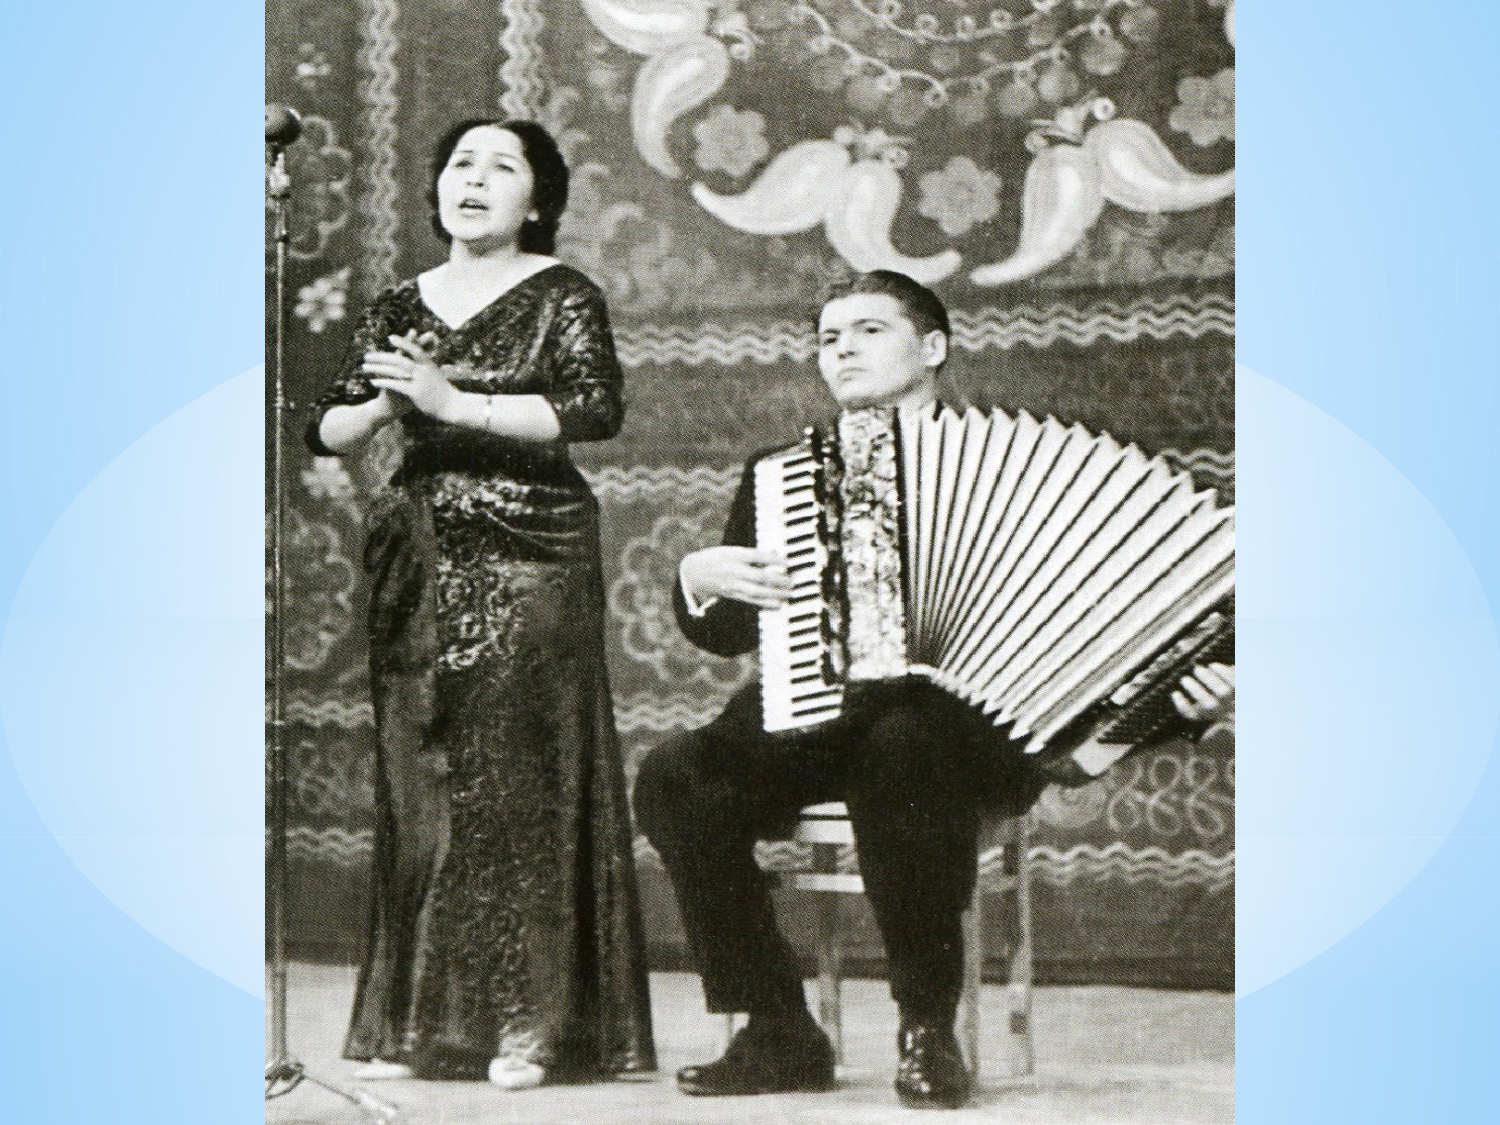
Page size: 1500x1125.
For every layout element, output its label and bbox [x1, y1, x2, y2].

picture [265, 0, 1235, 1125]
